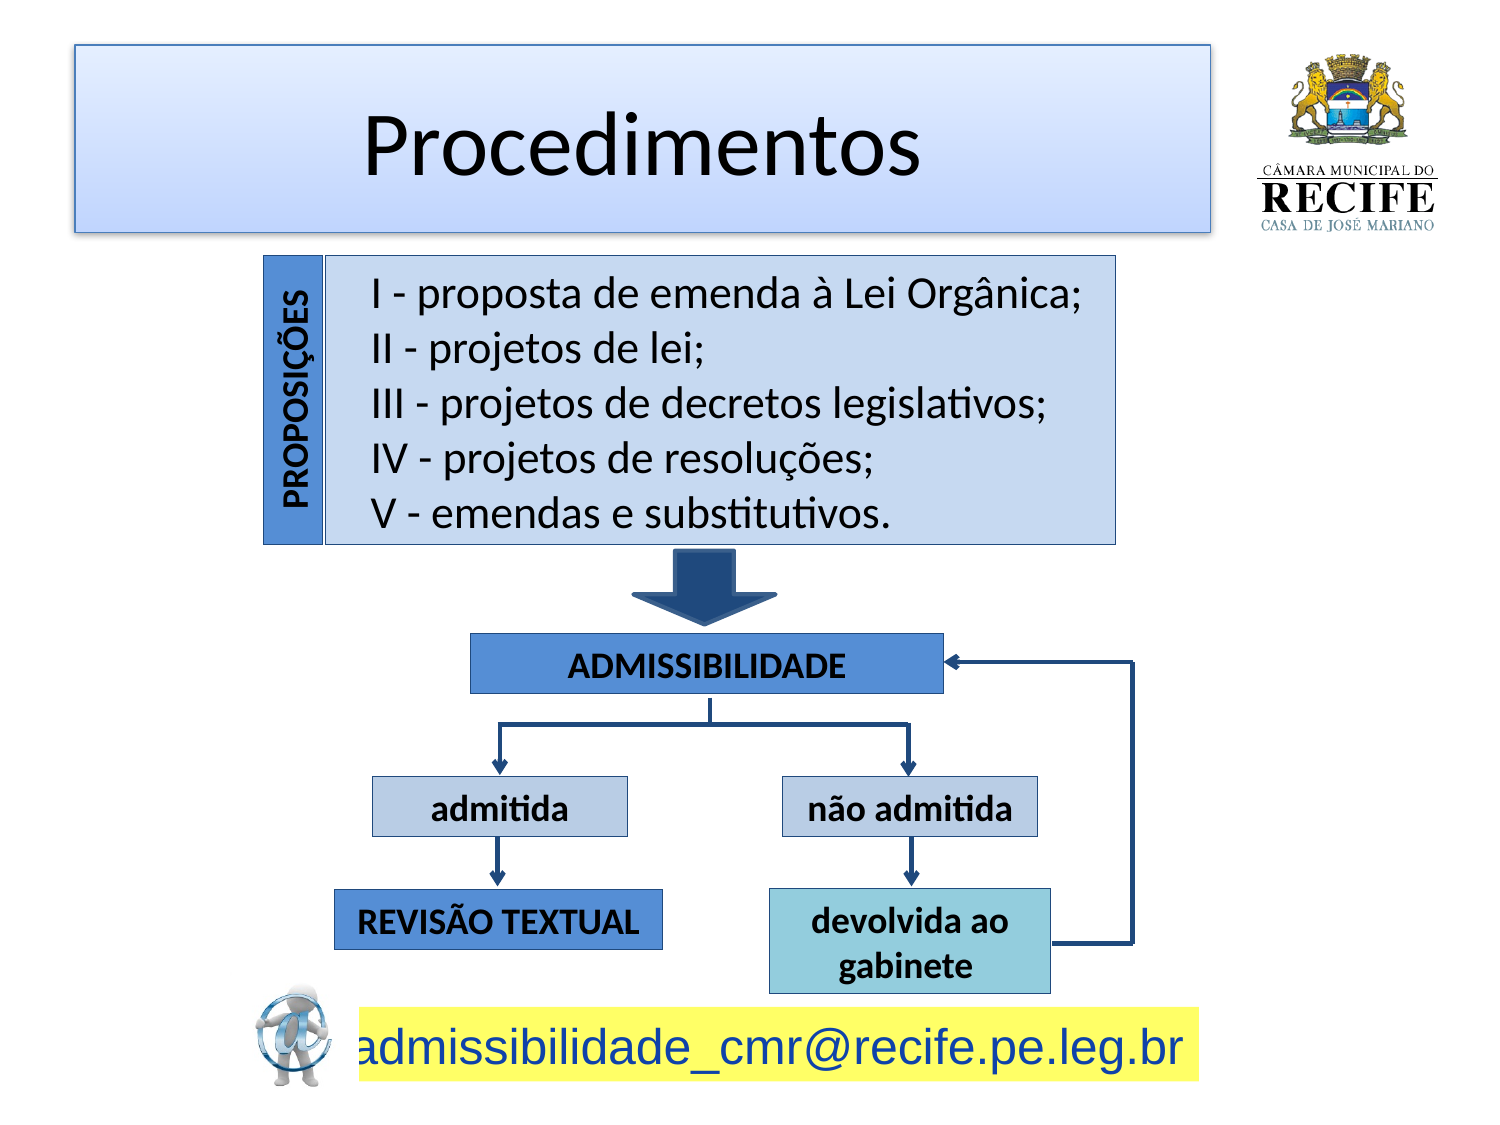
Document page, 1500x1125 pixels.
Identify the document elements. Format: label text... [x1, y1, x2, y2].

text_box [708, 722, 938, 838]
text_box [943, 661, 1133, 945]
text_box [769, 846, 1052, 971]
text_box [631, 548, 778, 627]
text_box PROPOSIÇÕES [263, 255, 323, 545]
title Procedimentos [74, 44, 1211, 233]
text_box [372, 697, 711, 838]
picture [1257, 54, 1438, 232]
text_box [229, 972, 1200, 1102]
text_box ADMISSIBILIDADE [470, 633, 944, 694]
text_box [334, 837, 664, 951]
list I - proposta de emenda à Lei Orgânica; II - projetos de lei; III - projetos de decretos legislativos; IV - projetos de resoluções; V - emendas e substitutivos. [325, 255, 1116, 545]
